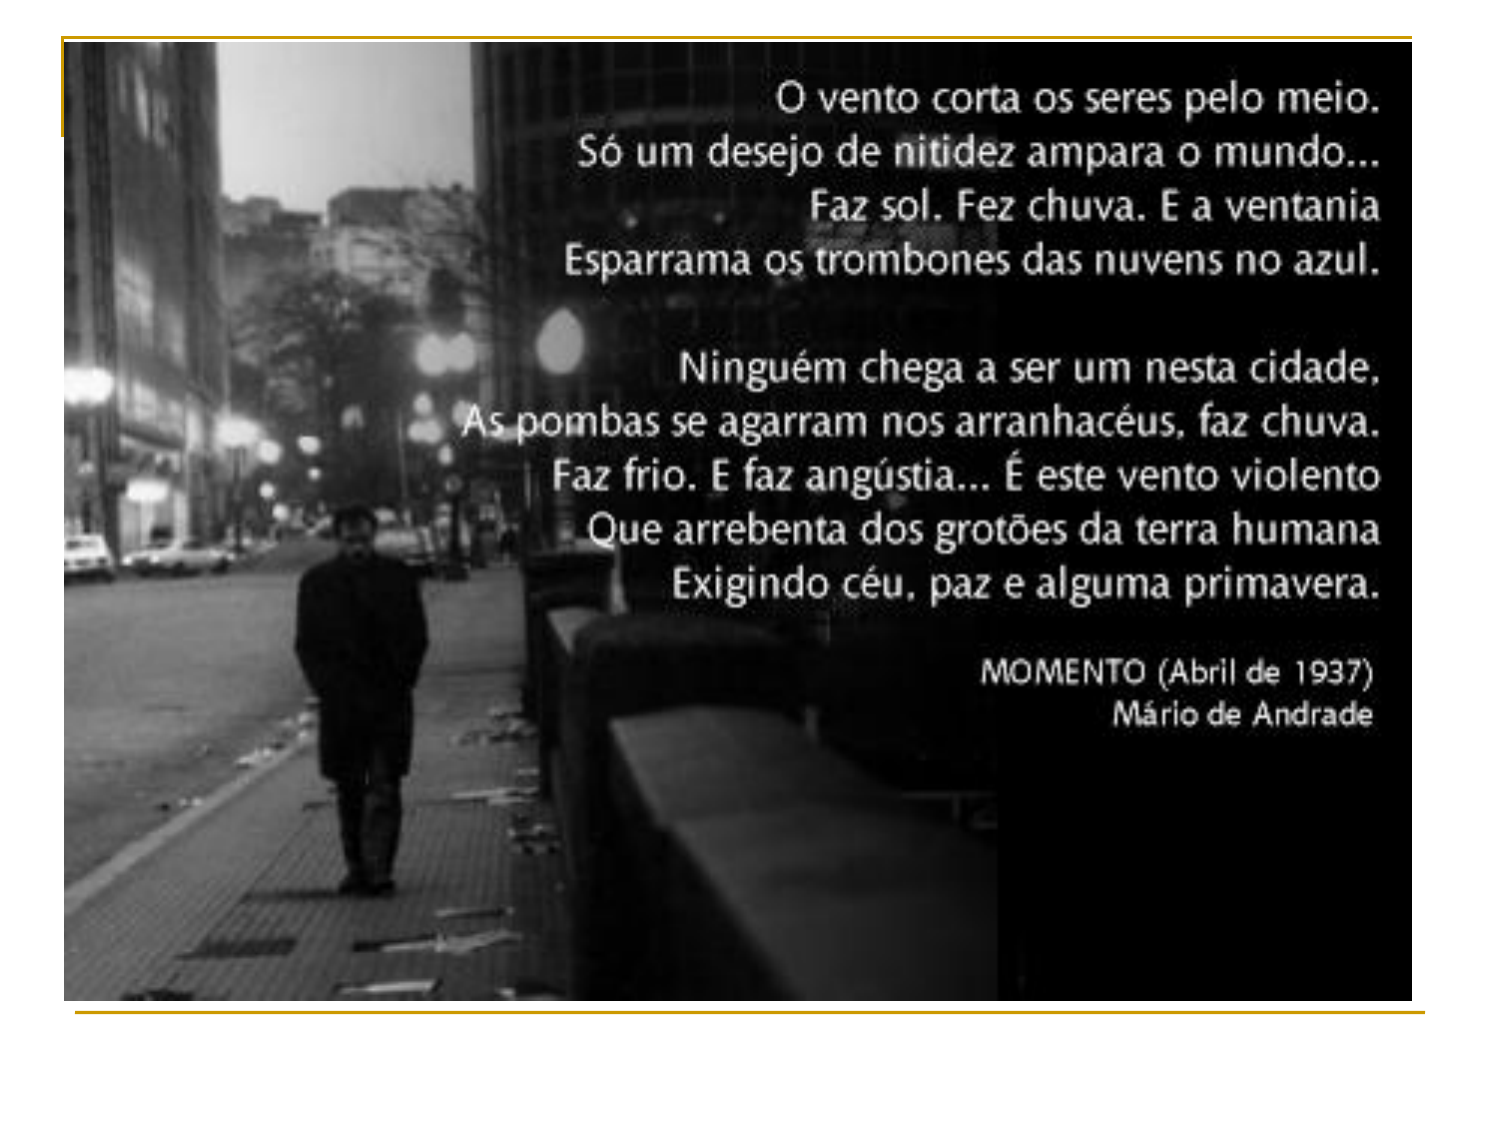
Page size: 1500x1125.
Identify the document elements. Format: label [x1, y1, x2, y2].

picture [64, 42, 1412, 1001]
